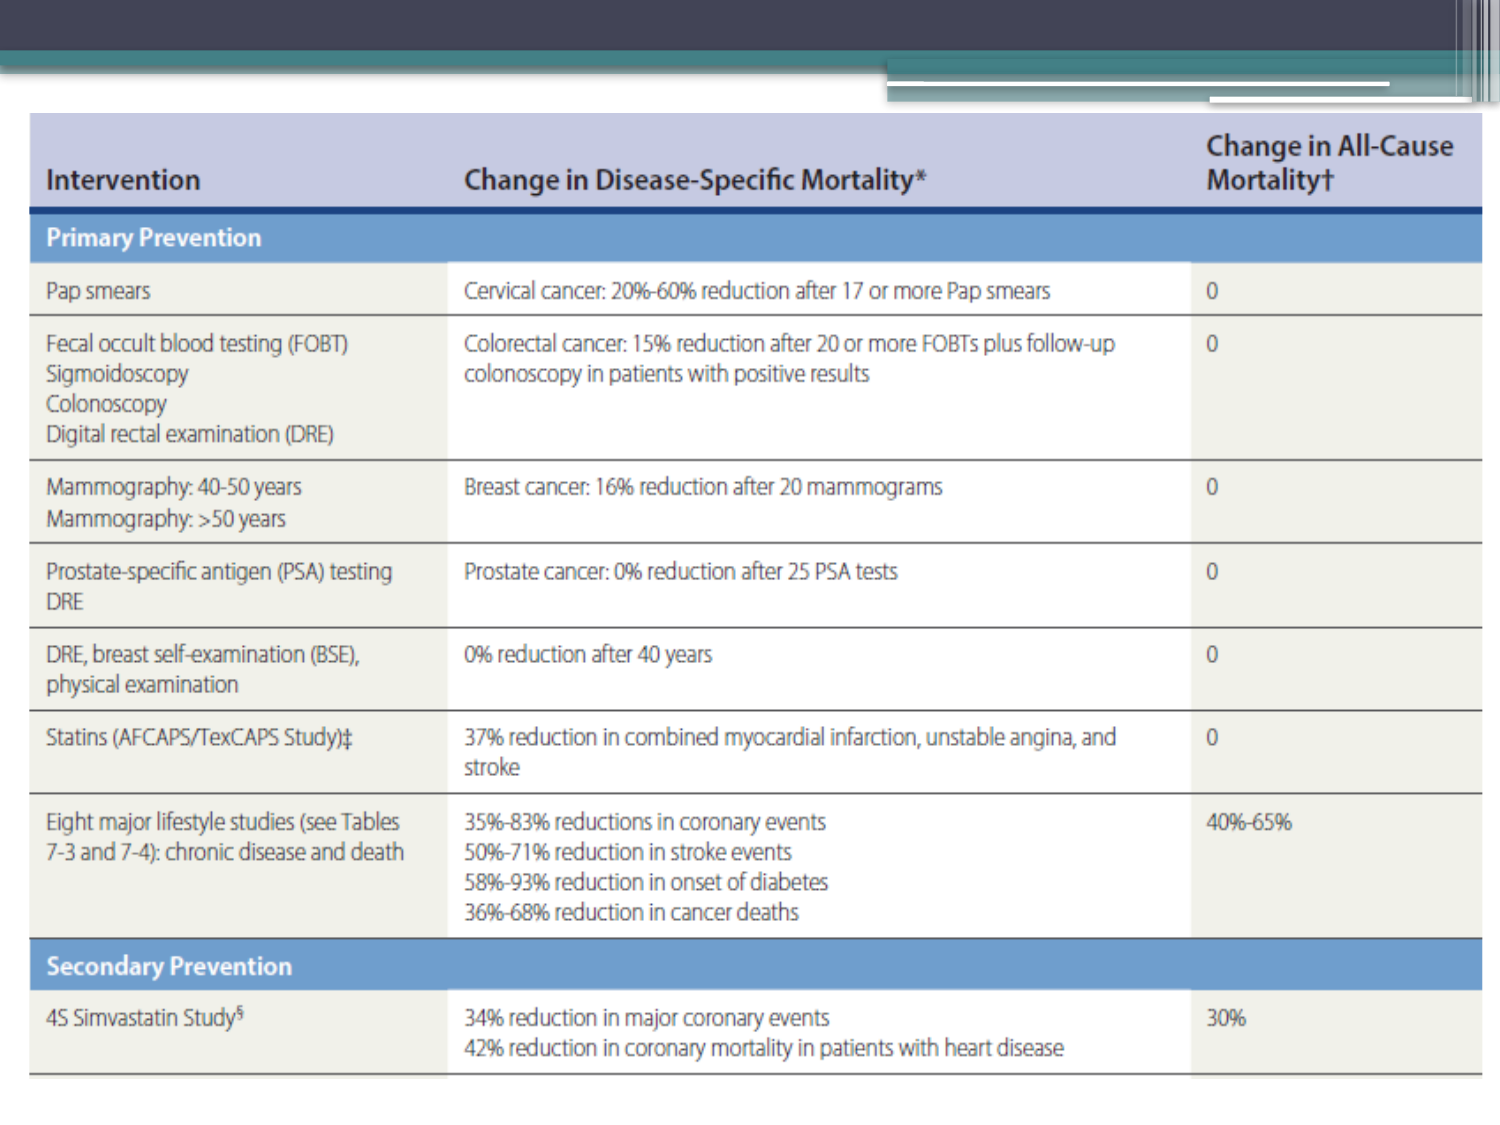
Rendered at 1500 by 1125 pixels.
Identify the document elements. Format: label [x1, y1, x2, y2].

list [29, 113, 1483, 1079]
